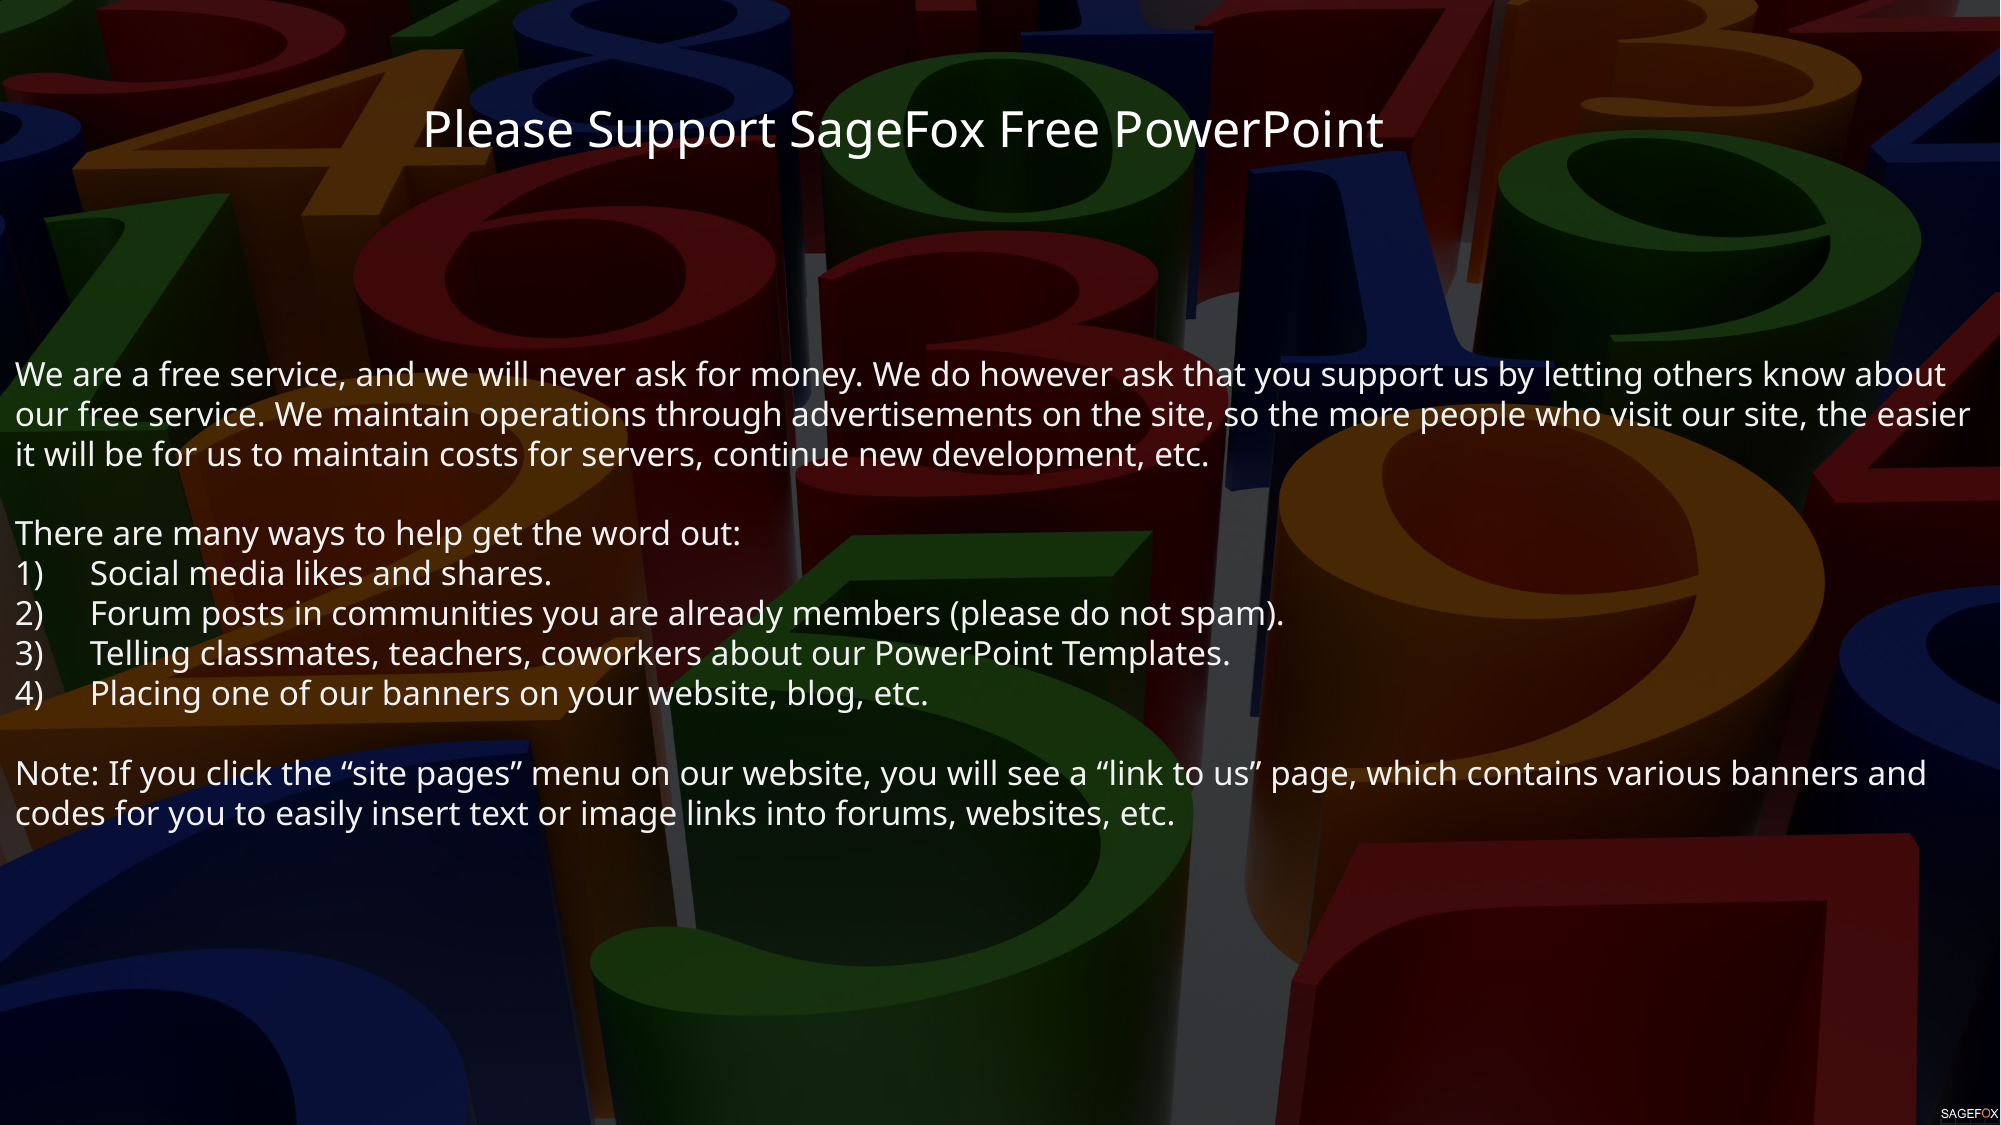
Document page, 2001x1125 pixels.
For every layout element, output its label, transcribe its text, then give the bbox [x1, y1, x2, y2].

text_box We are a free service, and we will never ask for money. We do however ask that you support us by letting others know about our free service. We maintain operations through advertisements on the site, so the more people who visit our site, the easier it will be for us to maintain costs for servers, continue new development, etc. There are many ways to help get the word out: Social media likes and shares. Forum posts in communities you are already members (please do not spam). Telling classmates, teachers, coworkers about our PowerPoint Templates. Placing one of our banners on your website, blog, etc. Note: If you click the “site pages” menu on our website, you will see a “link to us” page, which contains various banners and codes for you to easily insert text or image links into forums, websites, etc. [0, 0, 2000, 1125]
title Please Support SageFox Free PowerPoint [363, 72, 1444, 190]
